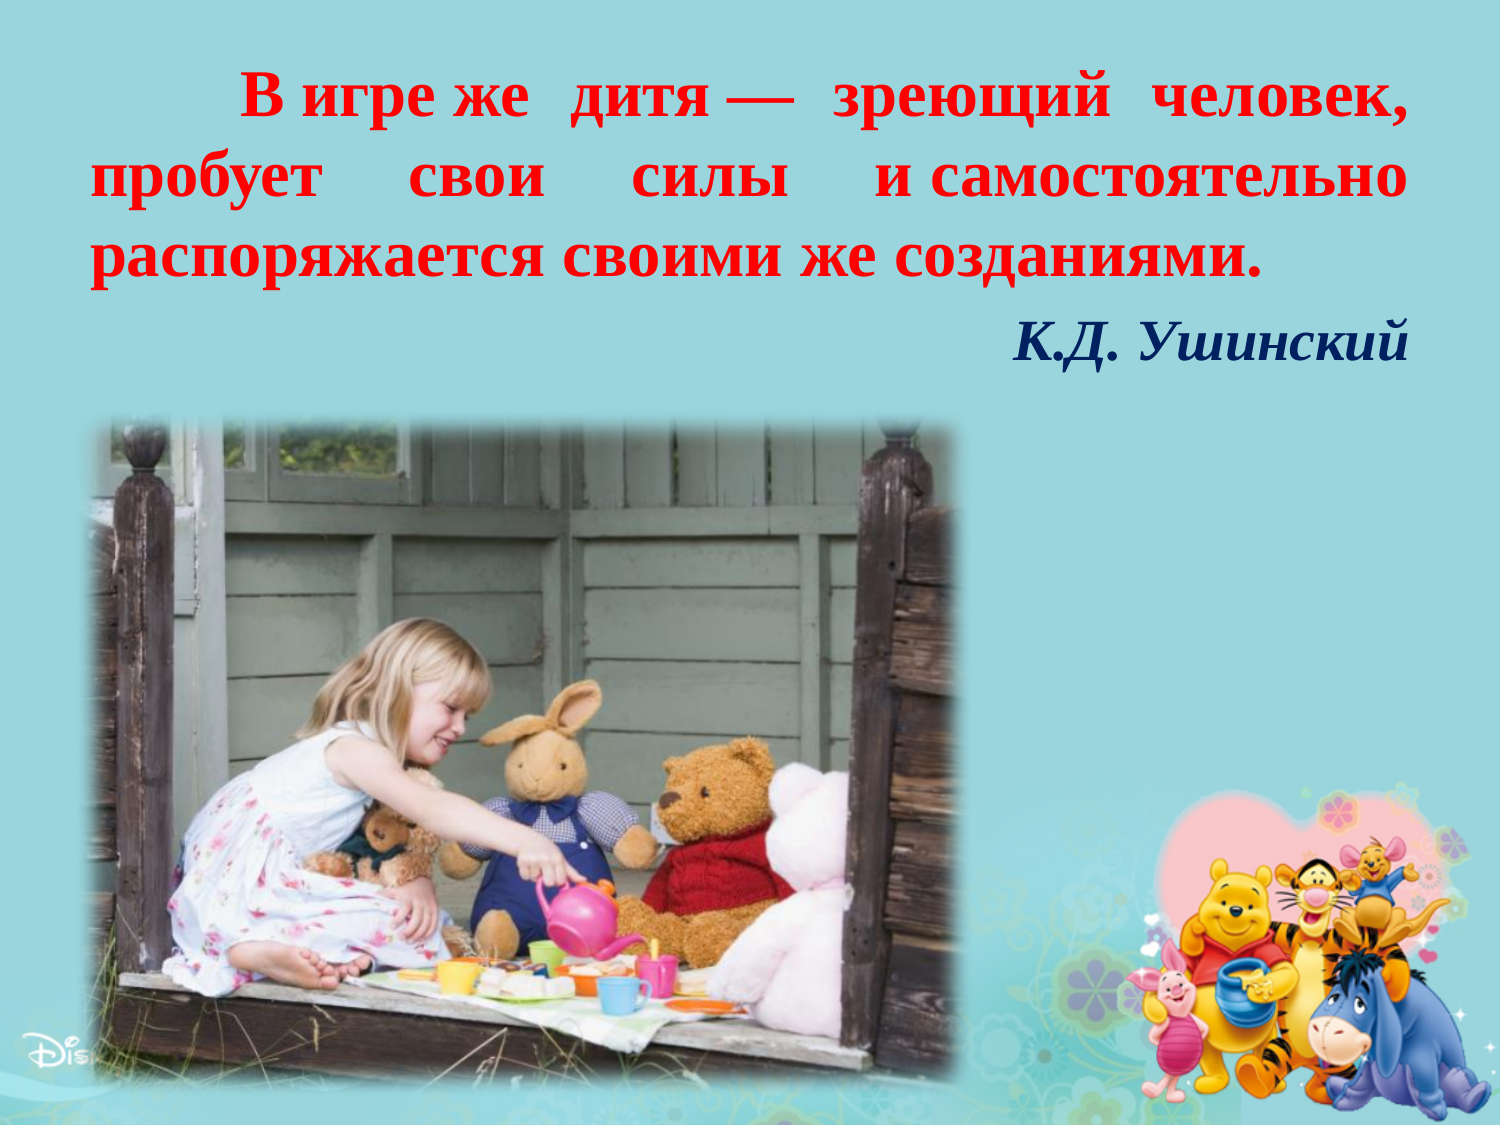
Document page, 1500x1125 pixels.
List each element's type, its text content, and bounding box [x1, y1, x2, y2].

picture [0, 0, 1500, 1125]
list В игре же дитя — зреющий человек, пробует свои силы и самостоятельно распоряжается своими же созданиями. К.Д. Ушинский [75, 42, 1425, 492]
